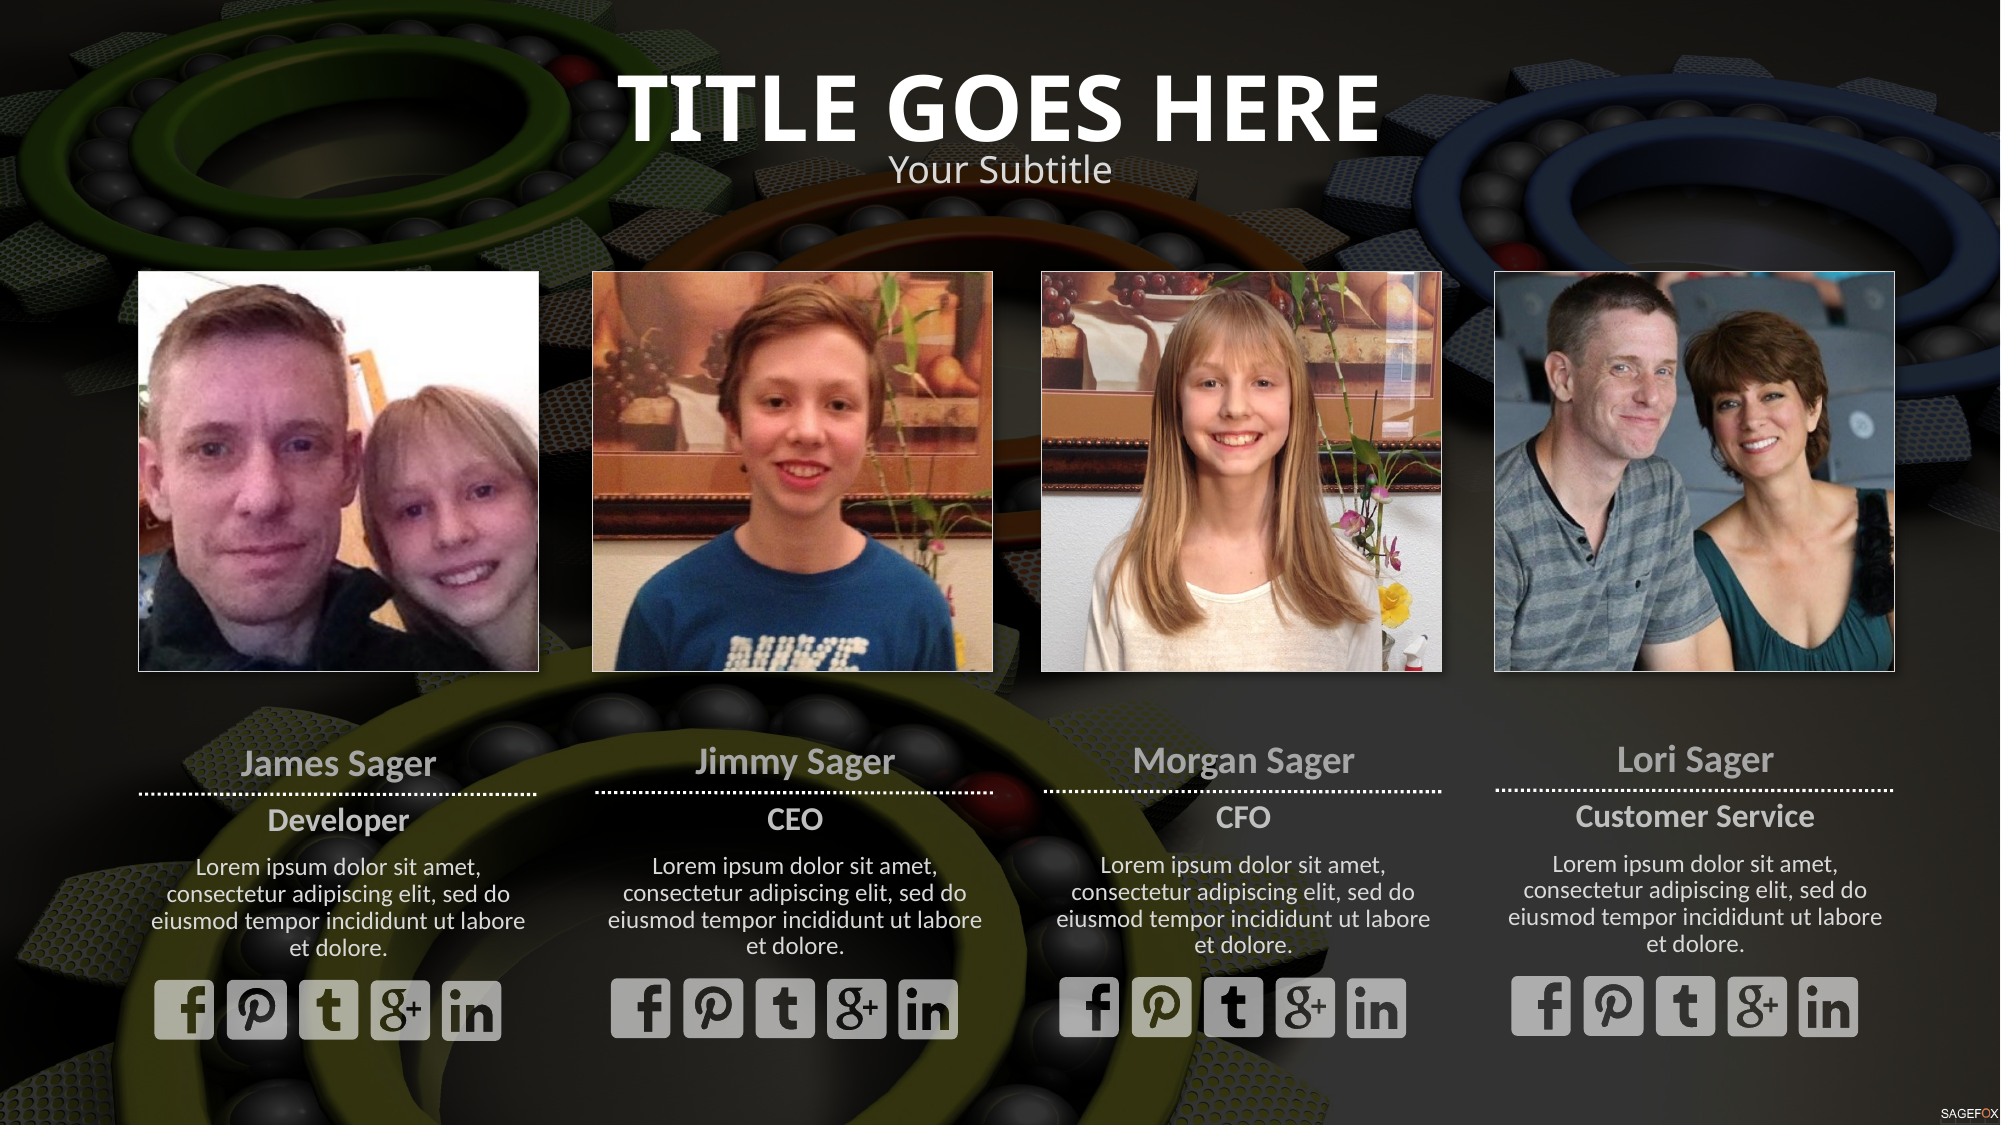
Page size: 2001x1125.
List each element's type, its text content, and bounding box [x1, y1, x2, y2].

text_box [138, 270, 540, 672]
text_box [610, 978, 958, 1040]
text_box [1040, 270, 1442, 672]
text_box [154, 979, 502, 1041]
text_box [548, 42, 1452, 199]
text_box CEO [620, 798, 971, 841]
text_box Lorem ipsum dolor sit amet, consectetur adipiscing elit, sed do eiusmod tempor incididunt ut labore et dolore. [595, 852, 996, 966]
text_box Lori Sager [1520, 738, 1871, 781]
text_box [591, 270, 993, 672]
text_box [1511, 976, 1859, 1038]
text_box Morgan Sager [1068, 739, 1419, 782]
text_box Developer [163, 799, 514, 842]
text_box Customer Service [1520, 796, 1871, 839]
text_box [1494, 271, 1896, 673]
text_box Lorem ipsum dolor sit amet, consectetur adipiscing elit, sed do eiusmod tempor incididunt ut labore et dolore. [138, 854, 539, 968]
text_box CFO [1068, 797, 1419, 840]
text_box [1059, 977, 1407, 1039]
text_box Lorem ipsum dolor sit amet, consectetur adipiscing elit, sed do eiusmod tempor incididunt ut labore et dolore. [1495, 850, 1896, 964]
text_box James Sager [163, 742, 514, 785]
text_box Jimmy Sager [620, 740, 971, 784]
text_box Lorem ipsum dolor sit amet, consectetur adipiscing elit, sed do eiusmod tempor incididunt ut labore et dolore. [1043, 851, 1444, 965]
picture [0, 0, 2001, 1125]
